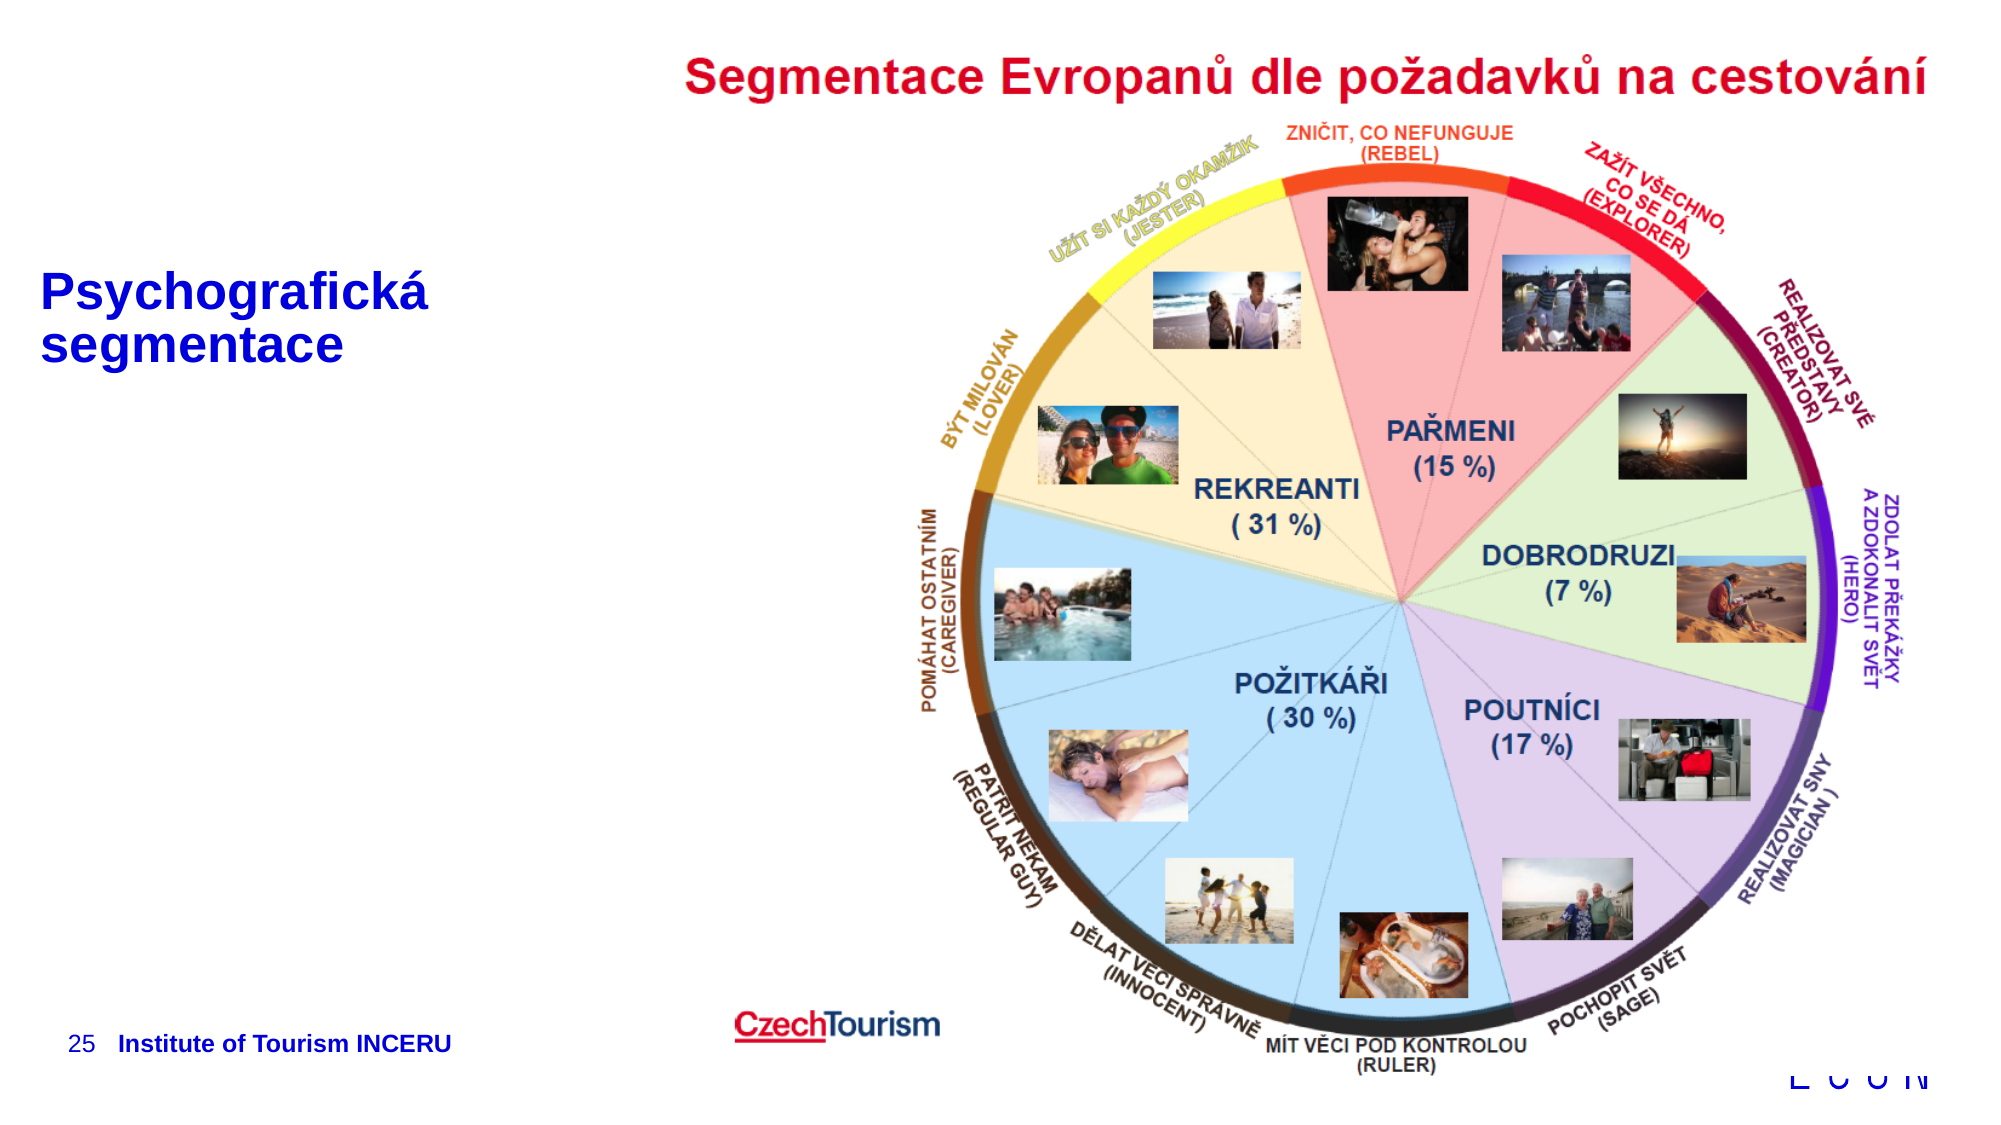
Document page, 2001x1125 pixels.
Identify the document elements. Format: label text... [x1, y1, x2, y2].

footer Institute of Tourism INCERU [118, 1021, 667, 1063]
title Psychografická segmentace [40, 267, 667, 375]
picture [672, 30, 1996, 1077]
slide_number 25 [67, 1021, 110, 1063]
